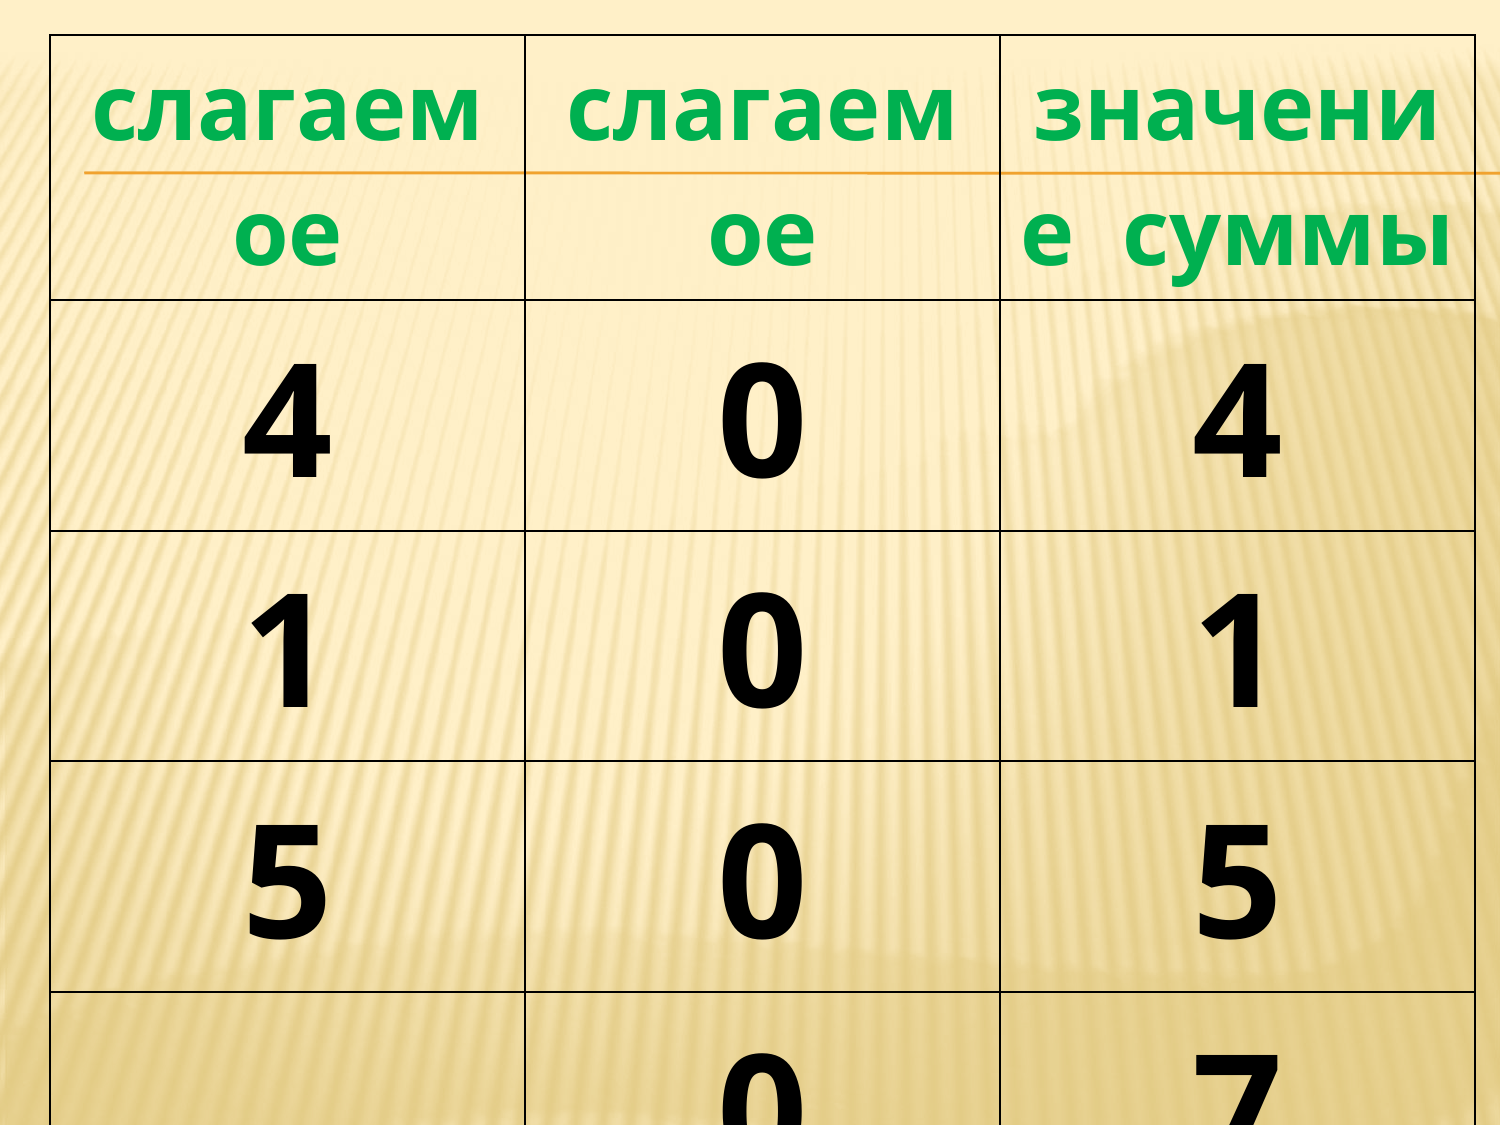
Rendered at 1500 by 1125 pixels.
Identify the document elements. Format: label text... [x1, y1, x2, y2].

table_cell 0 [526, 532, 999, 760]
table_cell 0 [526, 762, 999, 991]
table_cell 1 [1001, 532, 1474, 760]
table_header значение суммы [1001, 36, 1474, 299]
table_cell 1 [51, 532, 524, 760]
table_header слагаемое [51, 36, 524, 299]
table_cell 4 [1001, 301, 1474, 530]
table_cell … [51, 993, 524, 1125]
table_cell 5 [51, 762, 524, 991]
table_cell 0 [526, 993, 999, 1125]
table_cell 7 [1001, 993, 1474, 1125]
table_cell 4 [51, 301, 524, 530]
table_header слагаемое [526, 36, 999, 299]
table_cell 5 [1001, 762, 1474, 991]
table_cell 0 [526, 301, 999, 530]
